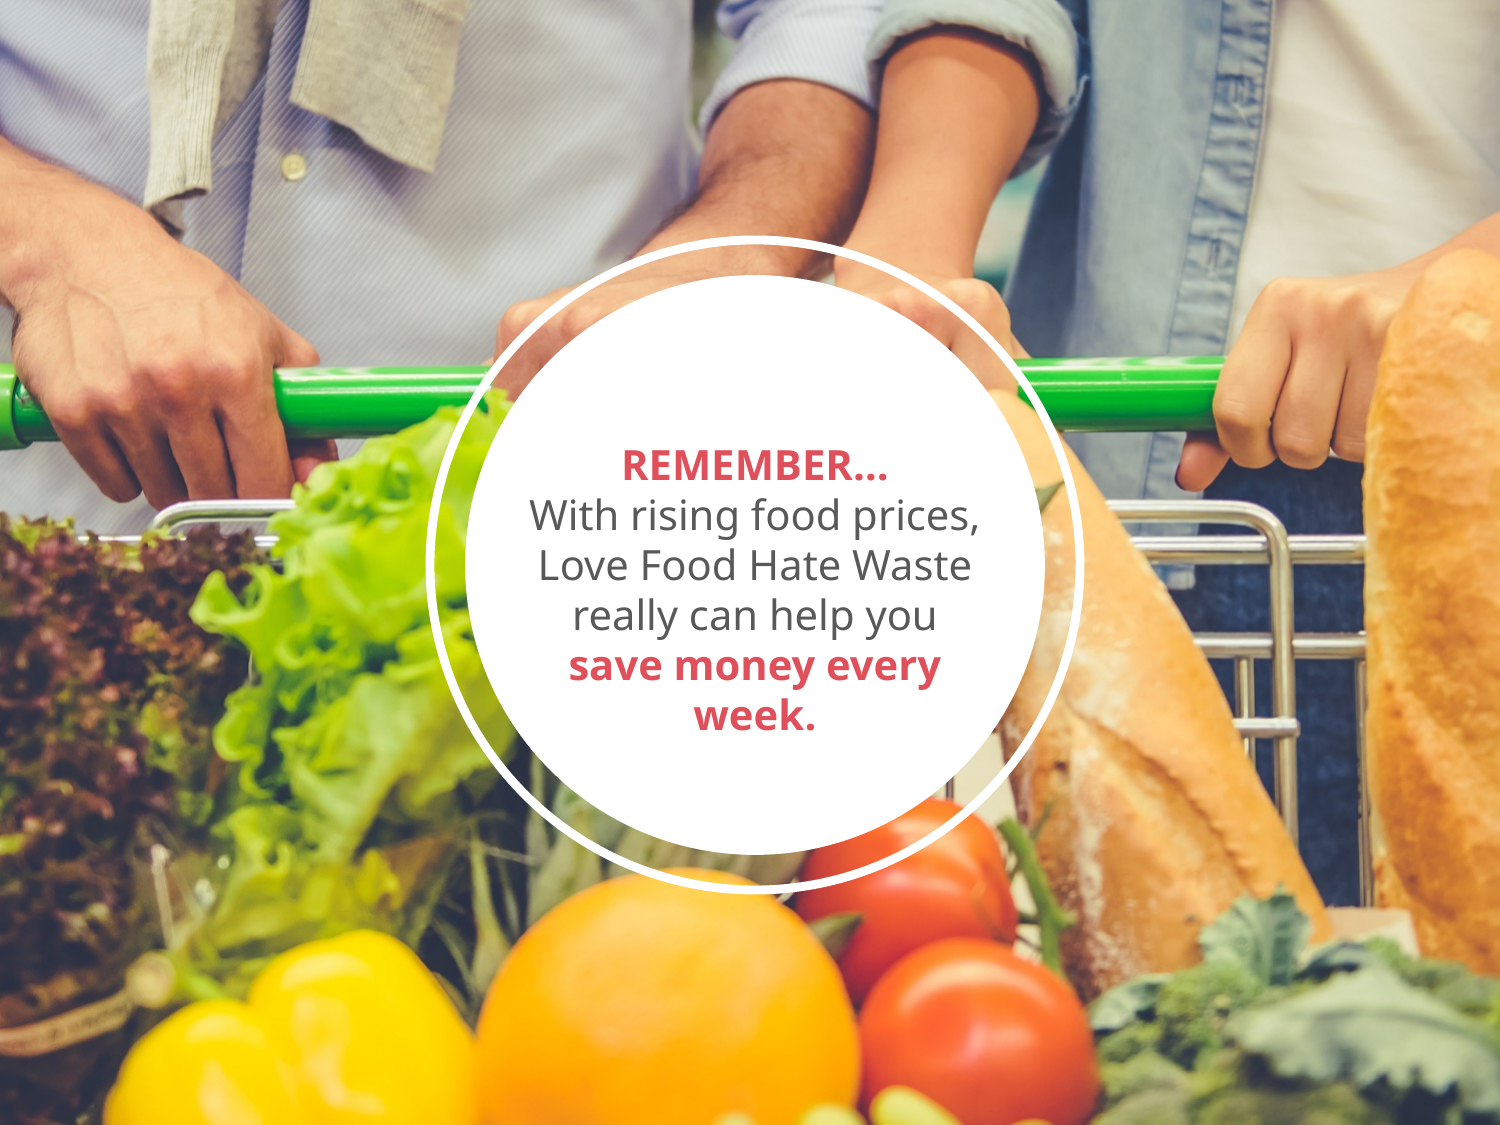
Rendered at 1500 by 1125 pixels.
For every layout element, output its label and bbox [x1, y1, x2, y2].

text_box [429, 239, 1080, 890]
picture [0, 0, 1500, 1125]
